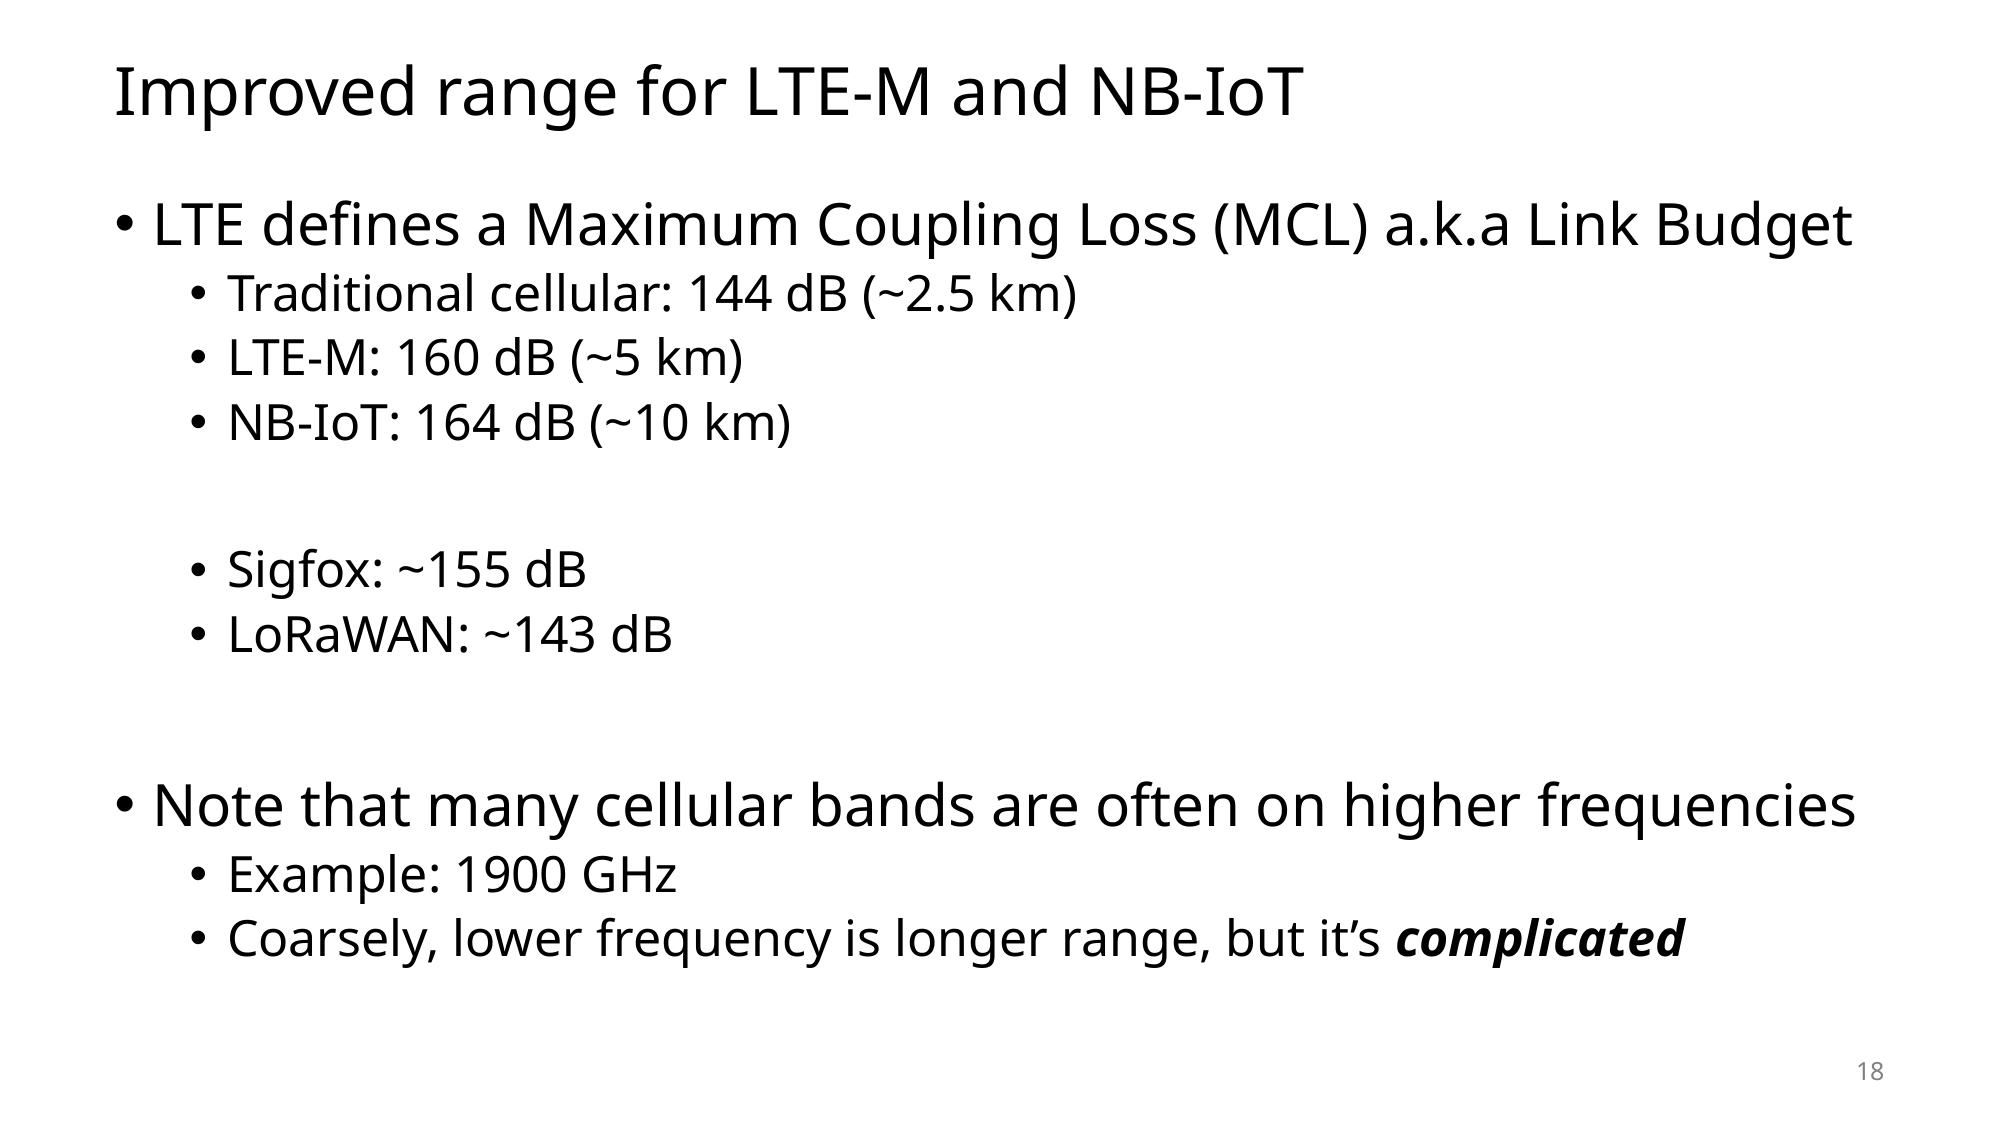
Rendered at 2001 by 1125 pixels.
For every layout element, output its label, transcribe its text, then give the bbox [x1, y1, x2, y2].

title Improved range for LTE-M and NB-IoT [99, 37, 1900, 150]
list LTE defines a Maximum Coupling Loss (MCL) a.k.a Link Budget Traditional cellular: 144 dB (~2.5 km) LTE-M: 160 dB (~5 km) NB-IoT: 164 dB (~10 km) Sigfox: ~155 dB LoRaWAN: ~143 dB Note that many cellular bands are often on higher frequencies Example: 1900 GHz Coarsely, lower frequency is longer range, but it’s complicated [99, 187, 1900, 1013]
slide_number 18 [1749, 1042, 1900, 1103]
